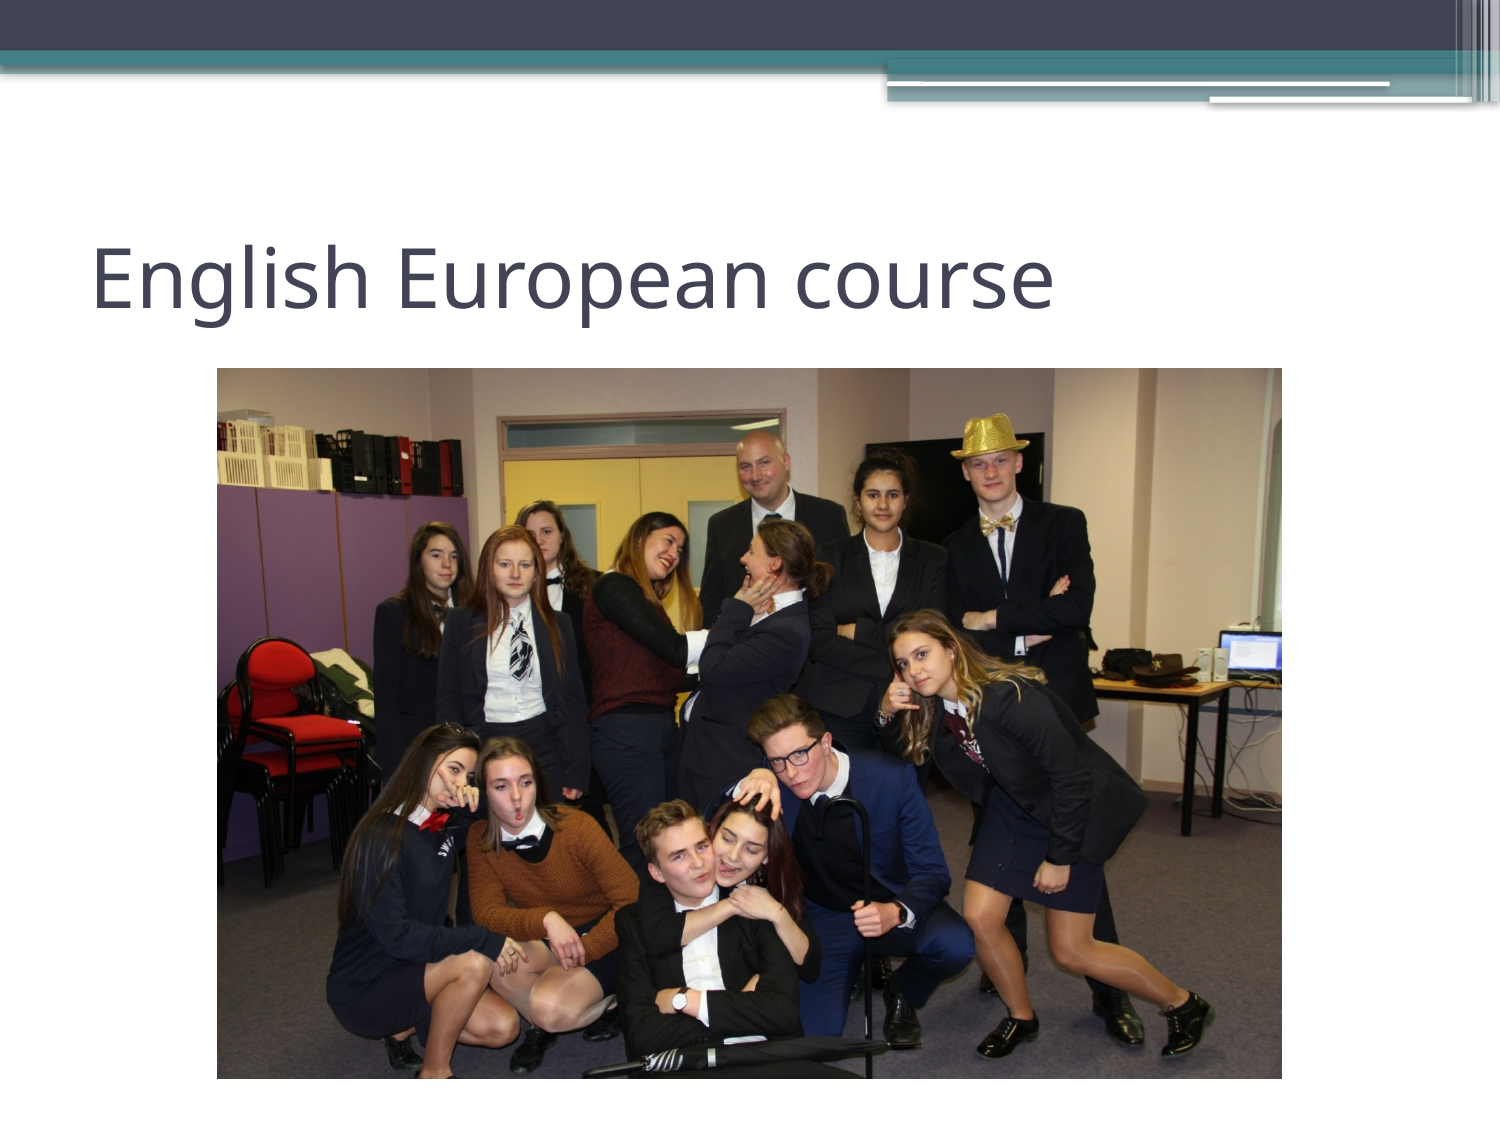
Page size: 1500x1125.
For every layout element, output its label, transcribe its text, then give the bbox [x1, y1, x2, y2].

title English European course [75, 187, 1425, 363]
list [217, 368, 1283, 1079]
